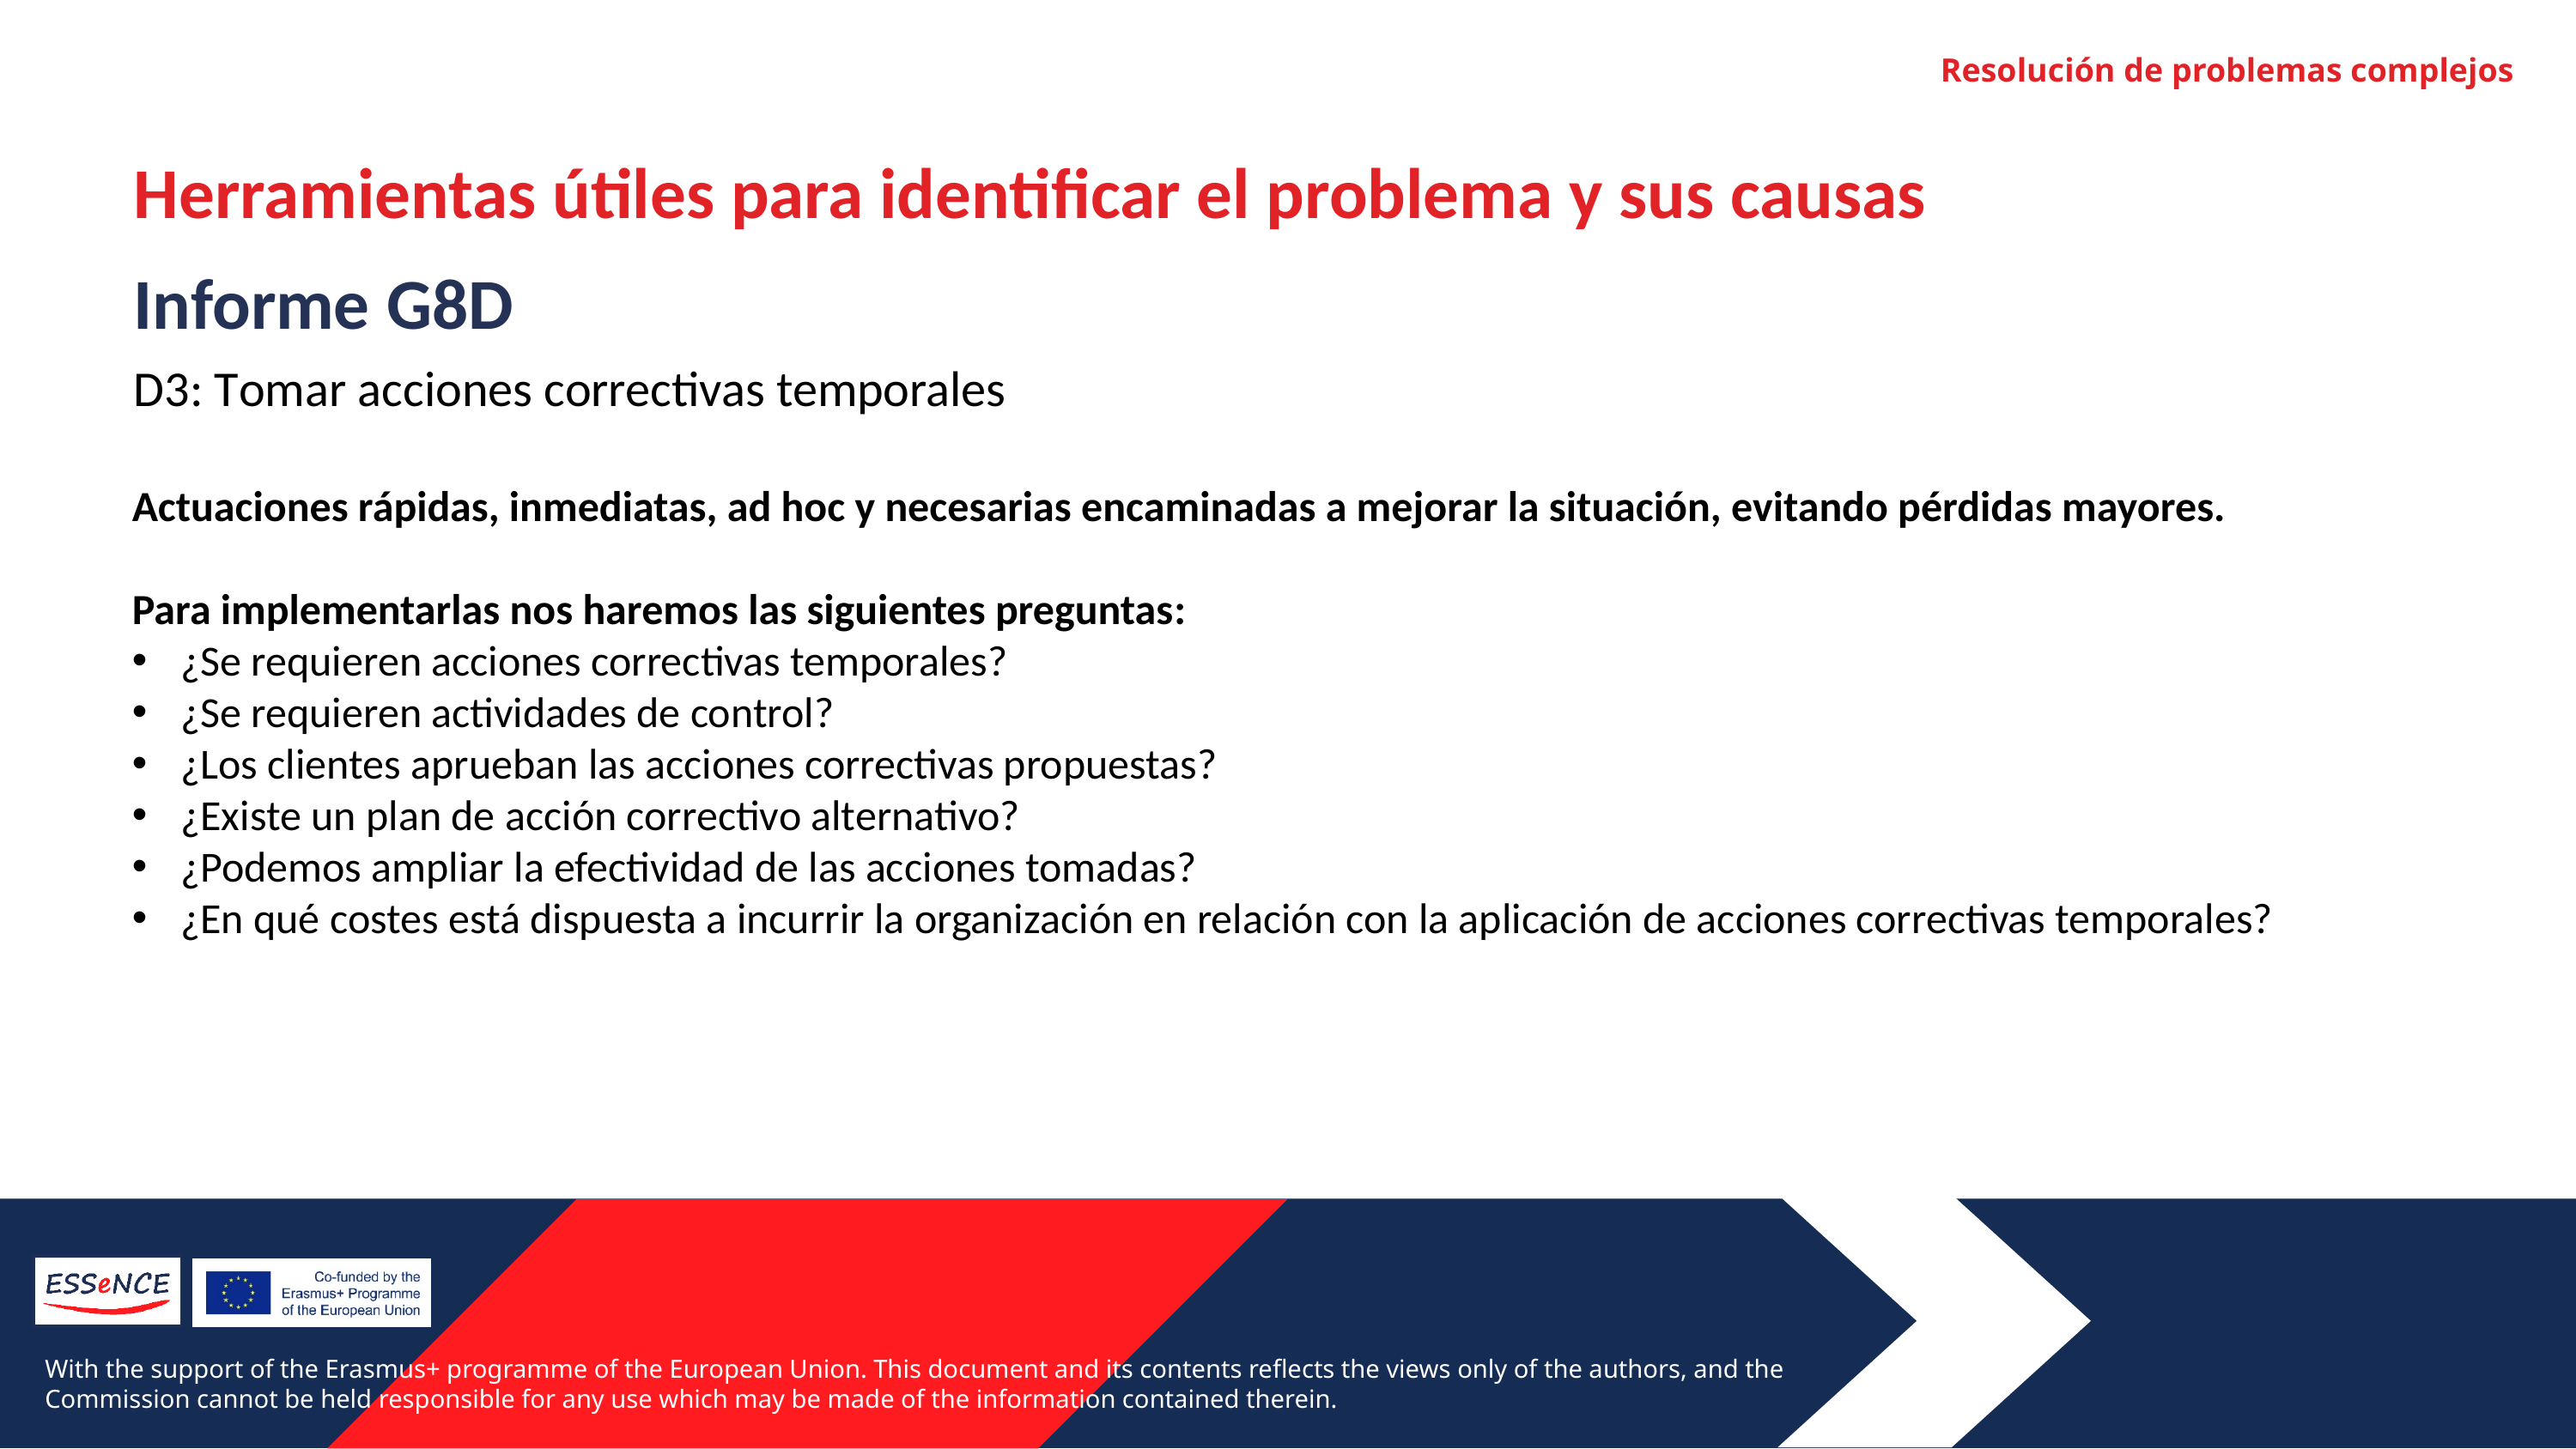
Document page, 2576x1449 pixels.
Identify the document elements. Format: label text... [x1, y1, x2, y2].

text_box Resolución de problemas complejos [1158, 47, 2515, 88]
text_box With the support of the Erasmus+ programme of the European Union. This document and its contents reflects the views only of the authors, and the Commission cannot be held responsible for any use which may be made of the information contained therein. [32, 1346, 1803, 1420]
picture [192, 1258, 431, 1328]
picture [32, 1254, 183, 1328]
text_box Herramientas útiles para identificar el problema y sus causas Informe G8D D3: Tomar acciones correctivas temporales Actuaciones rápidas, inmediatas, ad hoc y necesarias encaminadas a mejorar la situación, evitando pérdidas mayores. Para implementarlas nos haremos las siguientes preguntas: ¿Se requieren acciones correctivas temporales? ¿Se requieren actividades de control? ¿Los clientes aprueban las acciones correctivas propuestas? ¿Existe un plan de acción correctivo alternativo? ¿Podemos ampliar la efectividad de las acciones tomadas? ¿En qué costes está dispuesta a incurrir la organización en relación con la aplicación de acciones correctivas temporales? [131, 144, 2469, 943]
